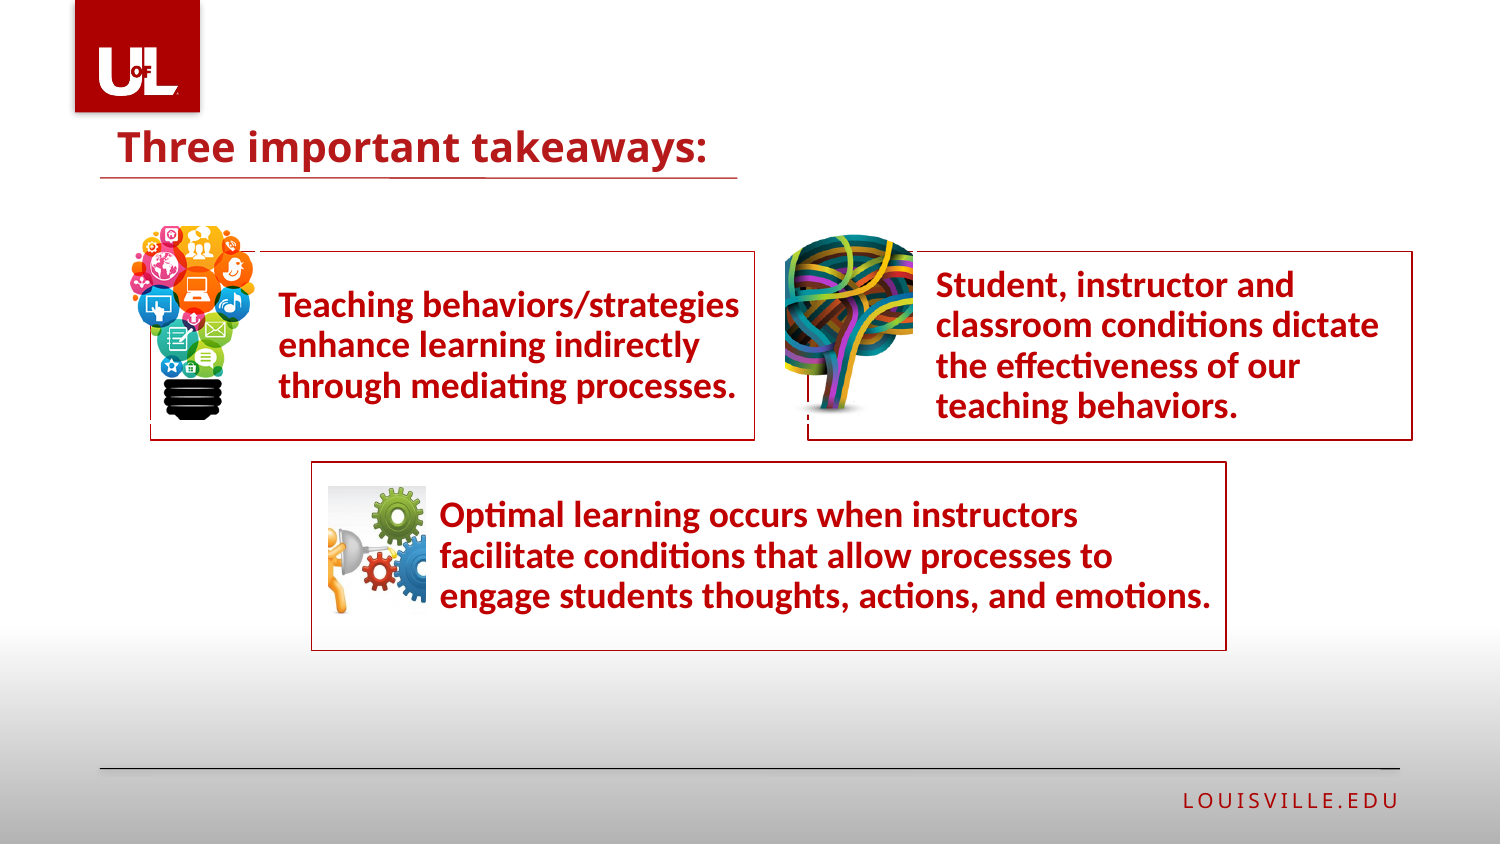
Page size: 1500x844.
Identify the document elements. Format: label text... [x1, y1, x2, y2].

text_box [124, 149, 1413, 725]
title Three important takeaways: [87, 121, 738, 179]
picture [99, 47, 179, 96]
